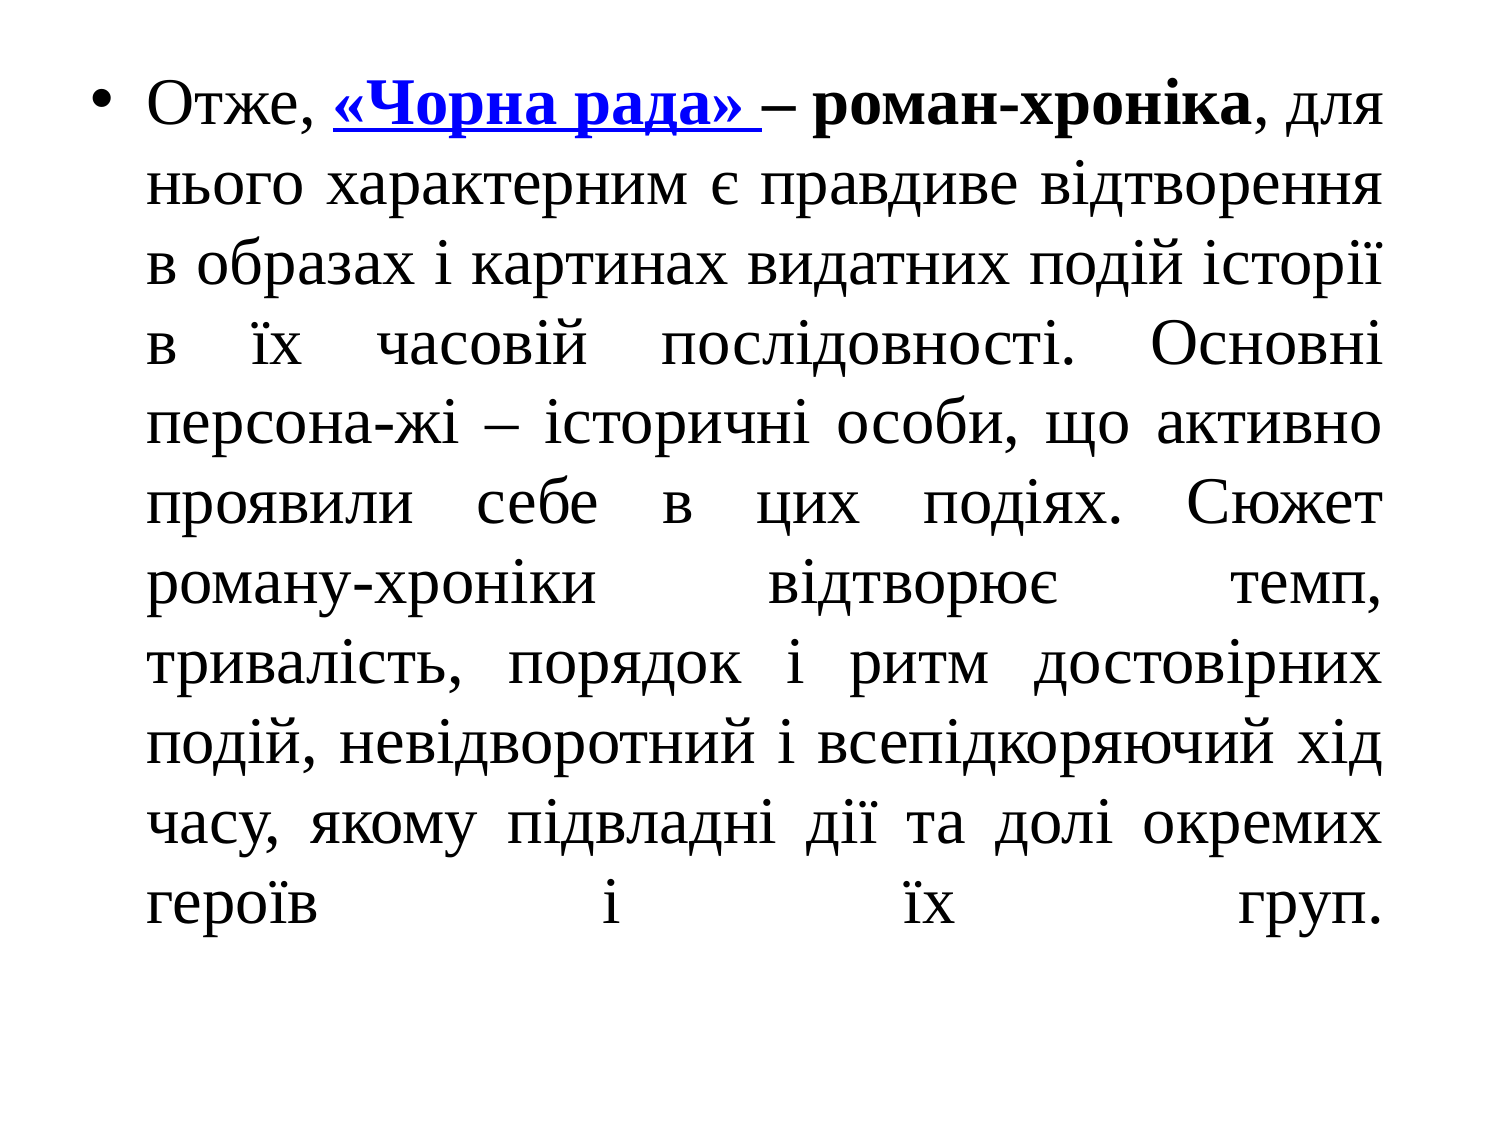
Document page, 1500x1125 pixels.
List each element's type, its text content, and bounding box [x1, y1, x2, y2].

list Отже, «Чорна рада» – роман-хроніка, для нього характерним є правдиве відтворення в образах і картинах видатних подій історії в їх часовій послідовності. Основні персона-жі – історичні особи, що активно проявили себе в цих подіях. Сюжет роману-хроніки відтворює темп, тривалість, порядок і ритм достовірних подій, невідворотний і всепідкоряючий хід часу, якому підвладні дії та долі окремих героїв і їх груп. [75, 50, 1400, 1005]
